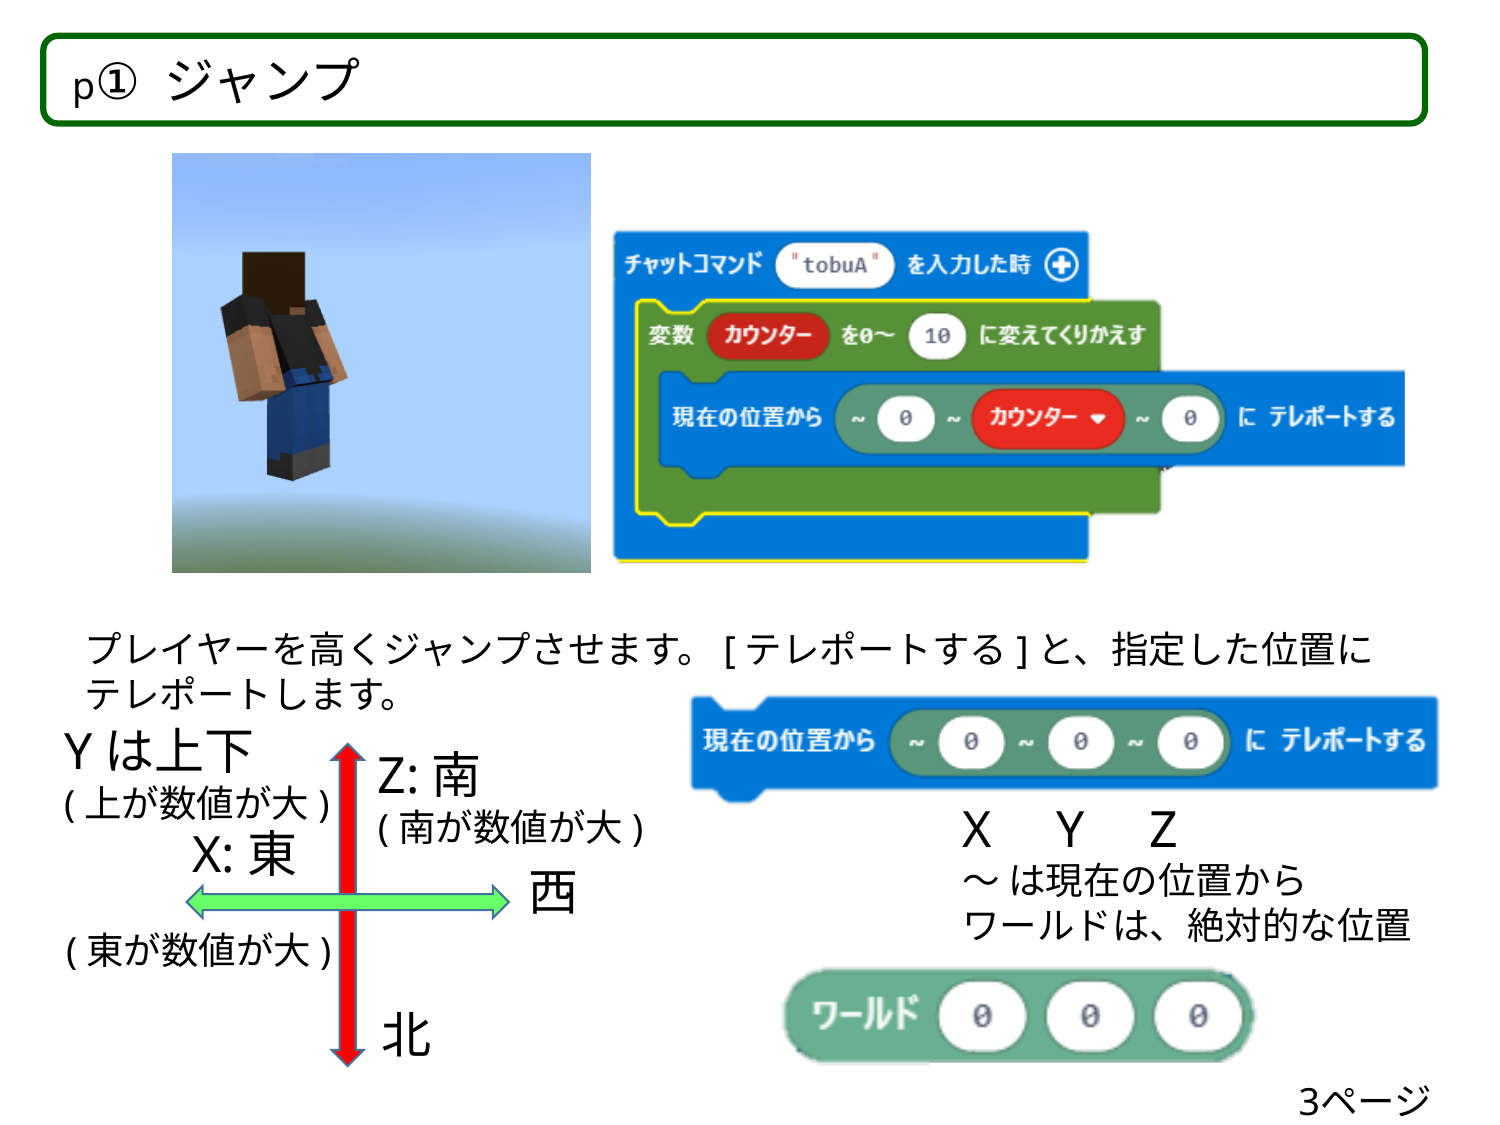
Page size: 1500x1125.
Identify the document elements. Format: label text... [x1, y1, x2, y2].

text_box [185, 883, 511, 921]
picture [172, 153, 591, 573]
text_box 西 [513, 853, 595, 929]
text_box 北 [367, 996, 448, 1071]
text_box [338, 912, 357, 919]
picture [675, 684, 1457, 816]
text_box Yは上下 (上が数値が大) [49, 712, 346, 832]
text_box (東が数値が大) [51, 919, 387, 980]
text_box Z:南 (南が数値が大) [363, 736, 699, 857]
picture [601, 217, 1428, 573]
text_box X Y Z ～ は現在の位置から ワールドは、絶対的な位置 [947, 816, 1449, 950]
picture [508, 950, 1500, 1098]
text_box X:東 [177, 832, 328, 891]
text_box 3ページ [1283, 1098, 1500, 1125]
text_box [338, 742, 363, 893]
text_box [329, 980, 367, 1068]
text_box プレイヤーを高くジャンプさせます。[テレポートする]と、指定した位置にテレポートします。 [69, 618, 1425, 724]
text_box p① ジャンプ [42, 34, 1427, 125]
